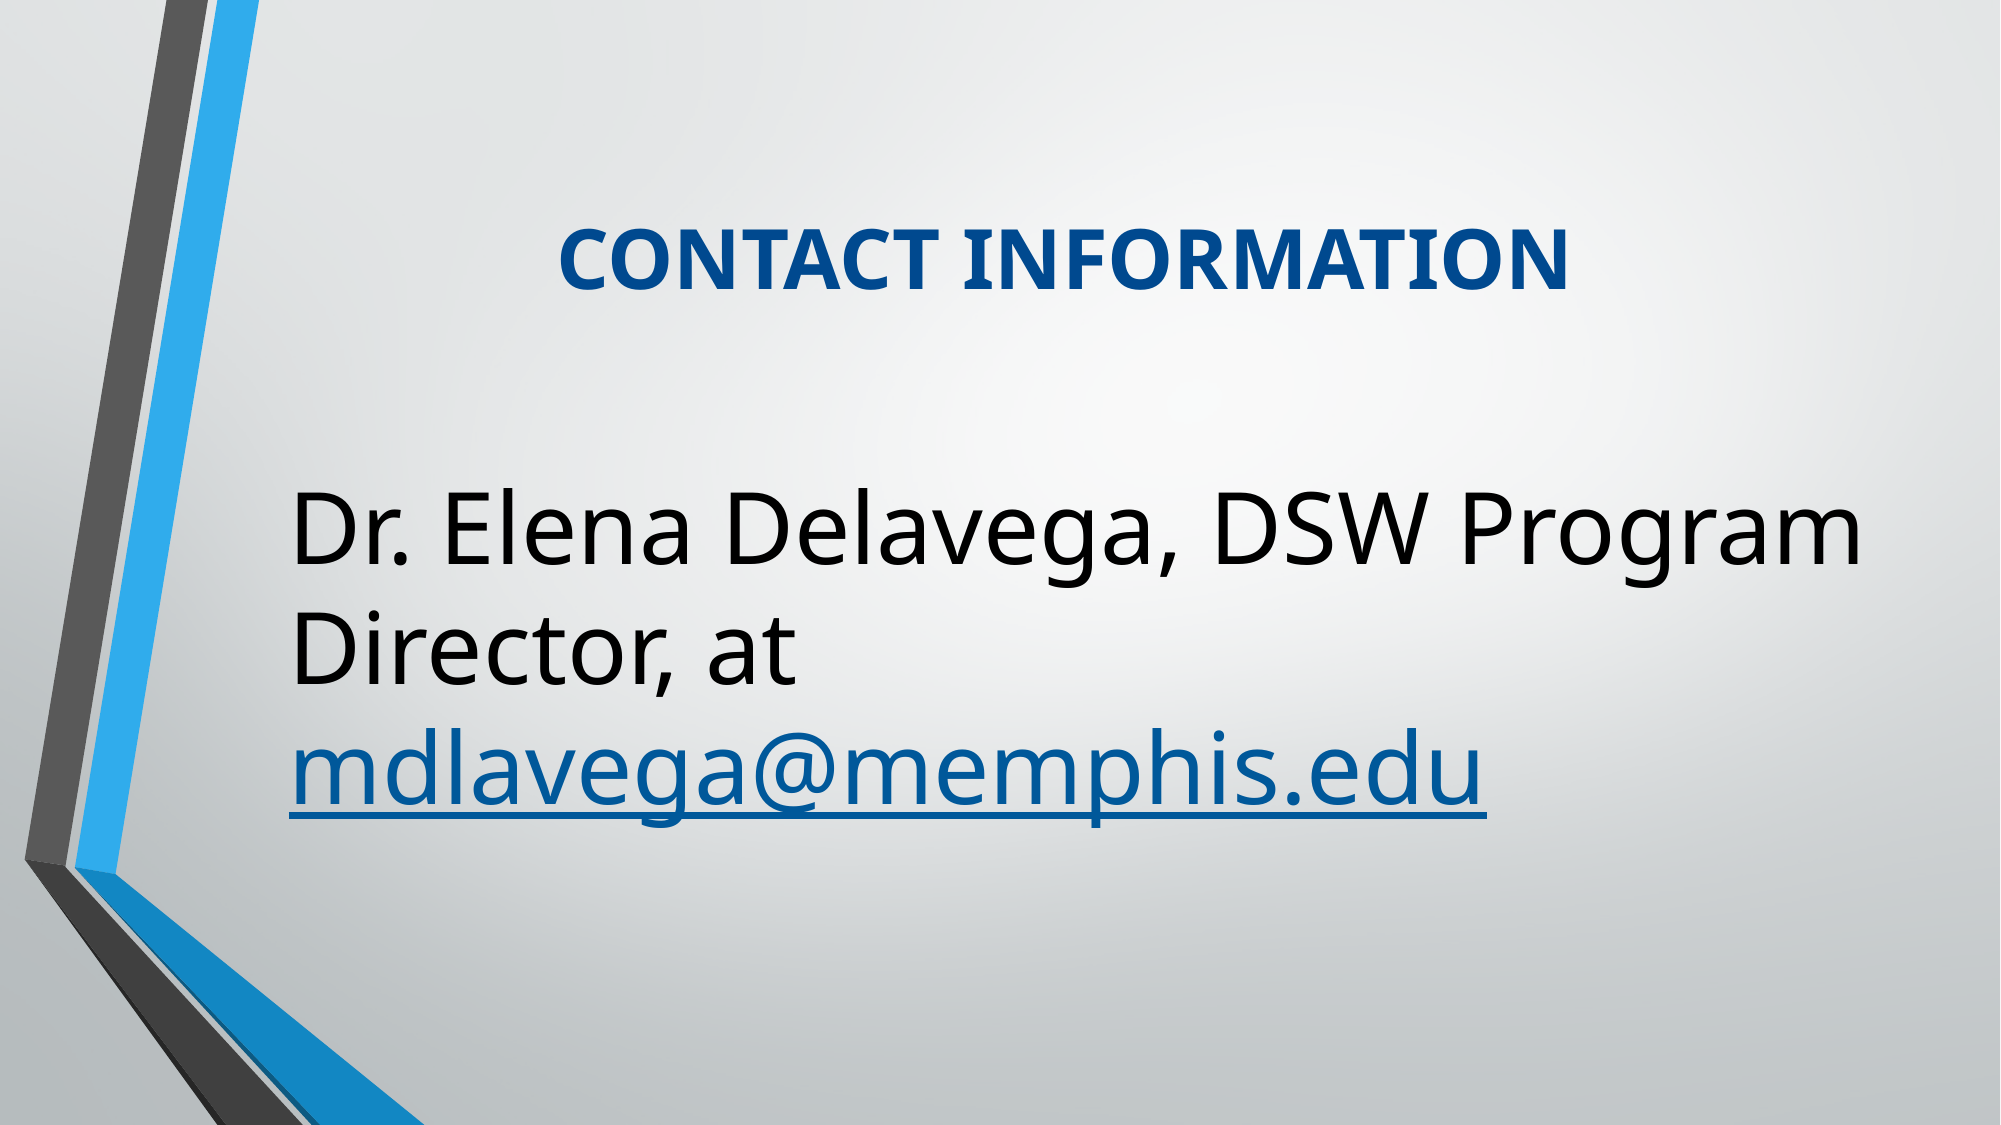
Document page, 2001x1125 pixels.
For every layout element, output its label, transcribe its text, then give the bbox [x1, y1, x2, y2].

list Dr. Elena Delavega, DSW Program Director, at mdlavega@memphis.edu [273, 437, 1887, 950]
title CONTACT INFORMATION [243, 112, 1887, 400]
